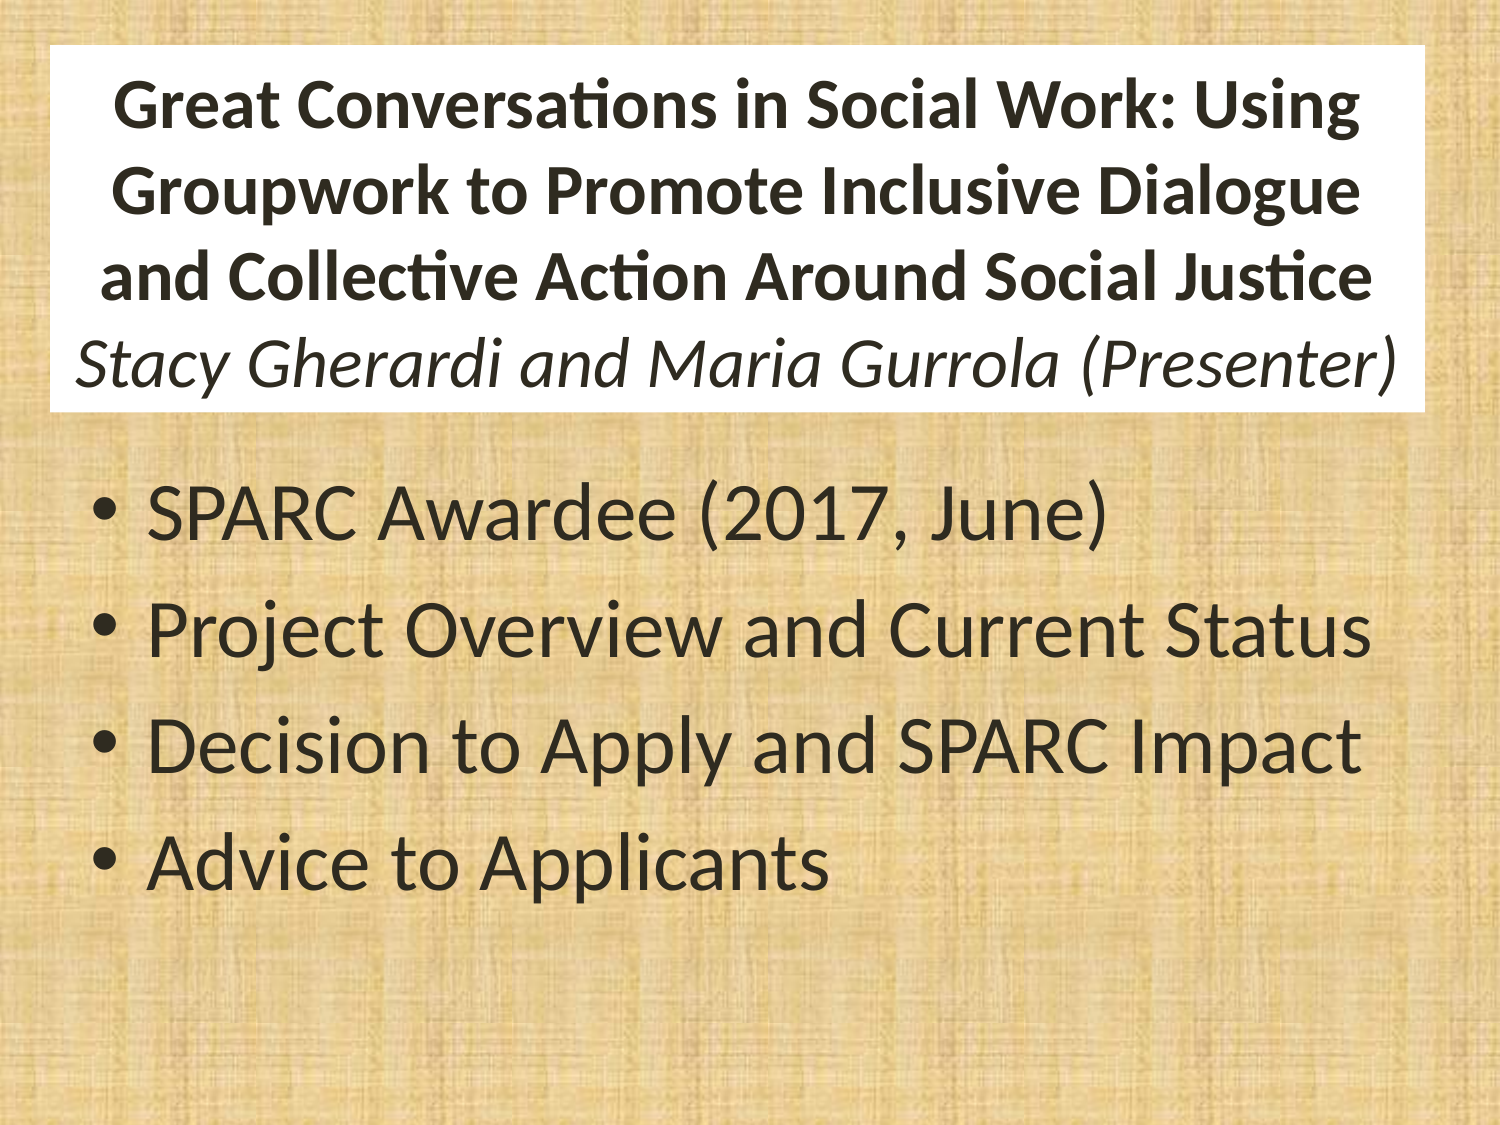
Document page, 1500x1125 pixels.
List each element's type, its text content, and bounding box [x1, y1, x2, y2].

list SPARC Awardee (2017, June) Project Overview and Current Status Decision to Apply and SPARC Impact Advice to Applicants [75, 450, 1425, 1088]
picture [0, 0, 1500, 1125]
title Great Conversations in Social Work: Using Groupwork to Promote Inclusive Dialogue and Collective Action Around Social Justice Stacy Gherardi and Maria Gurrola (Presenter) [50, 45, 1425, 413]
